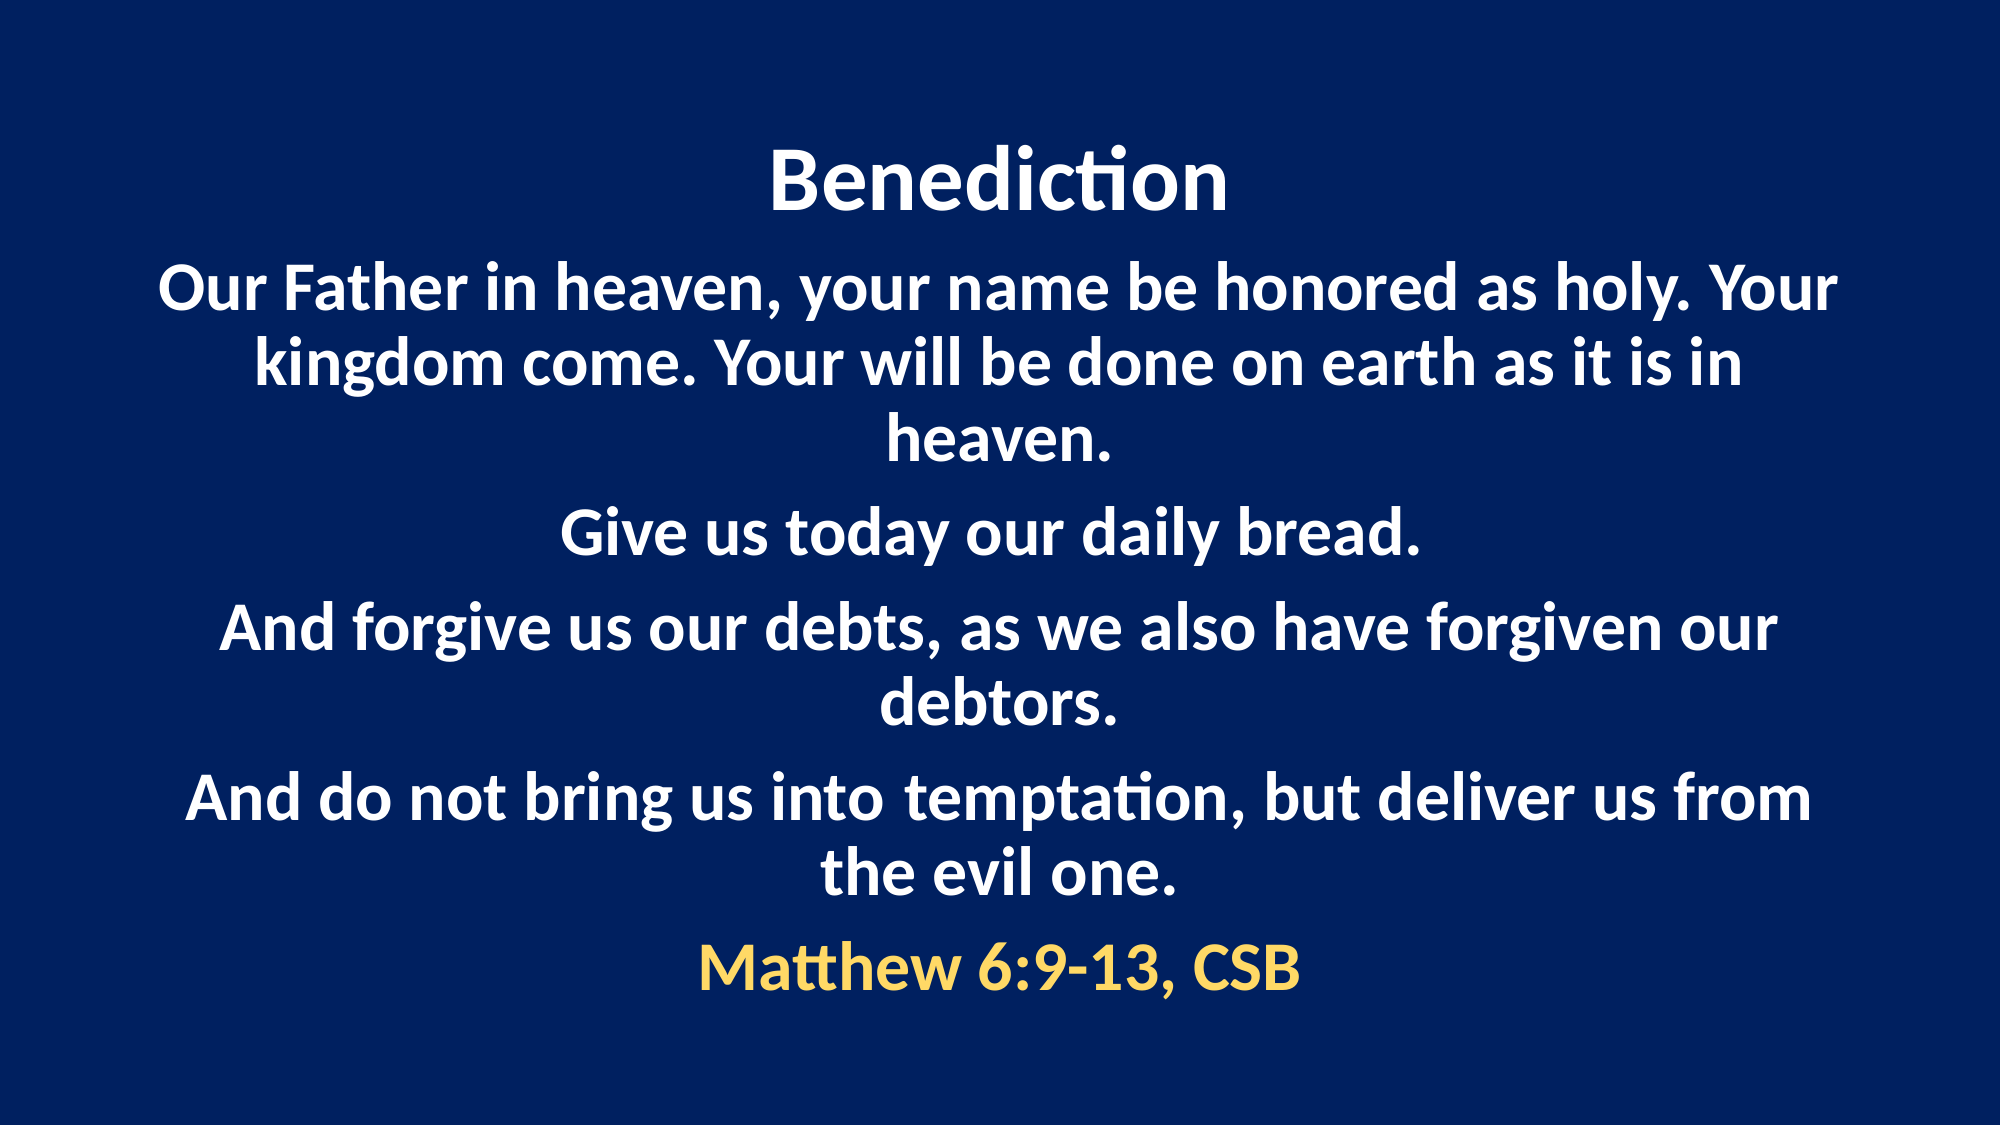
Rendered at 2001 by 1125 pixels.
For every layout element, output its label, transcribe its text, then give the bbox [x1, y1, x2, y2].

list Benediction Our Father in heaven, your name be honored as holy. Your kingdom come. Your will be done on earth as it is in heaven. Give us today our daily bread. And forgive us our debts, as we also have forgiven our debtors. And do not bring us into﻿ temptation, but deliver us from the evil one. Matthew 6:9-13, CSB [137, 123, 1863, 1014]
